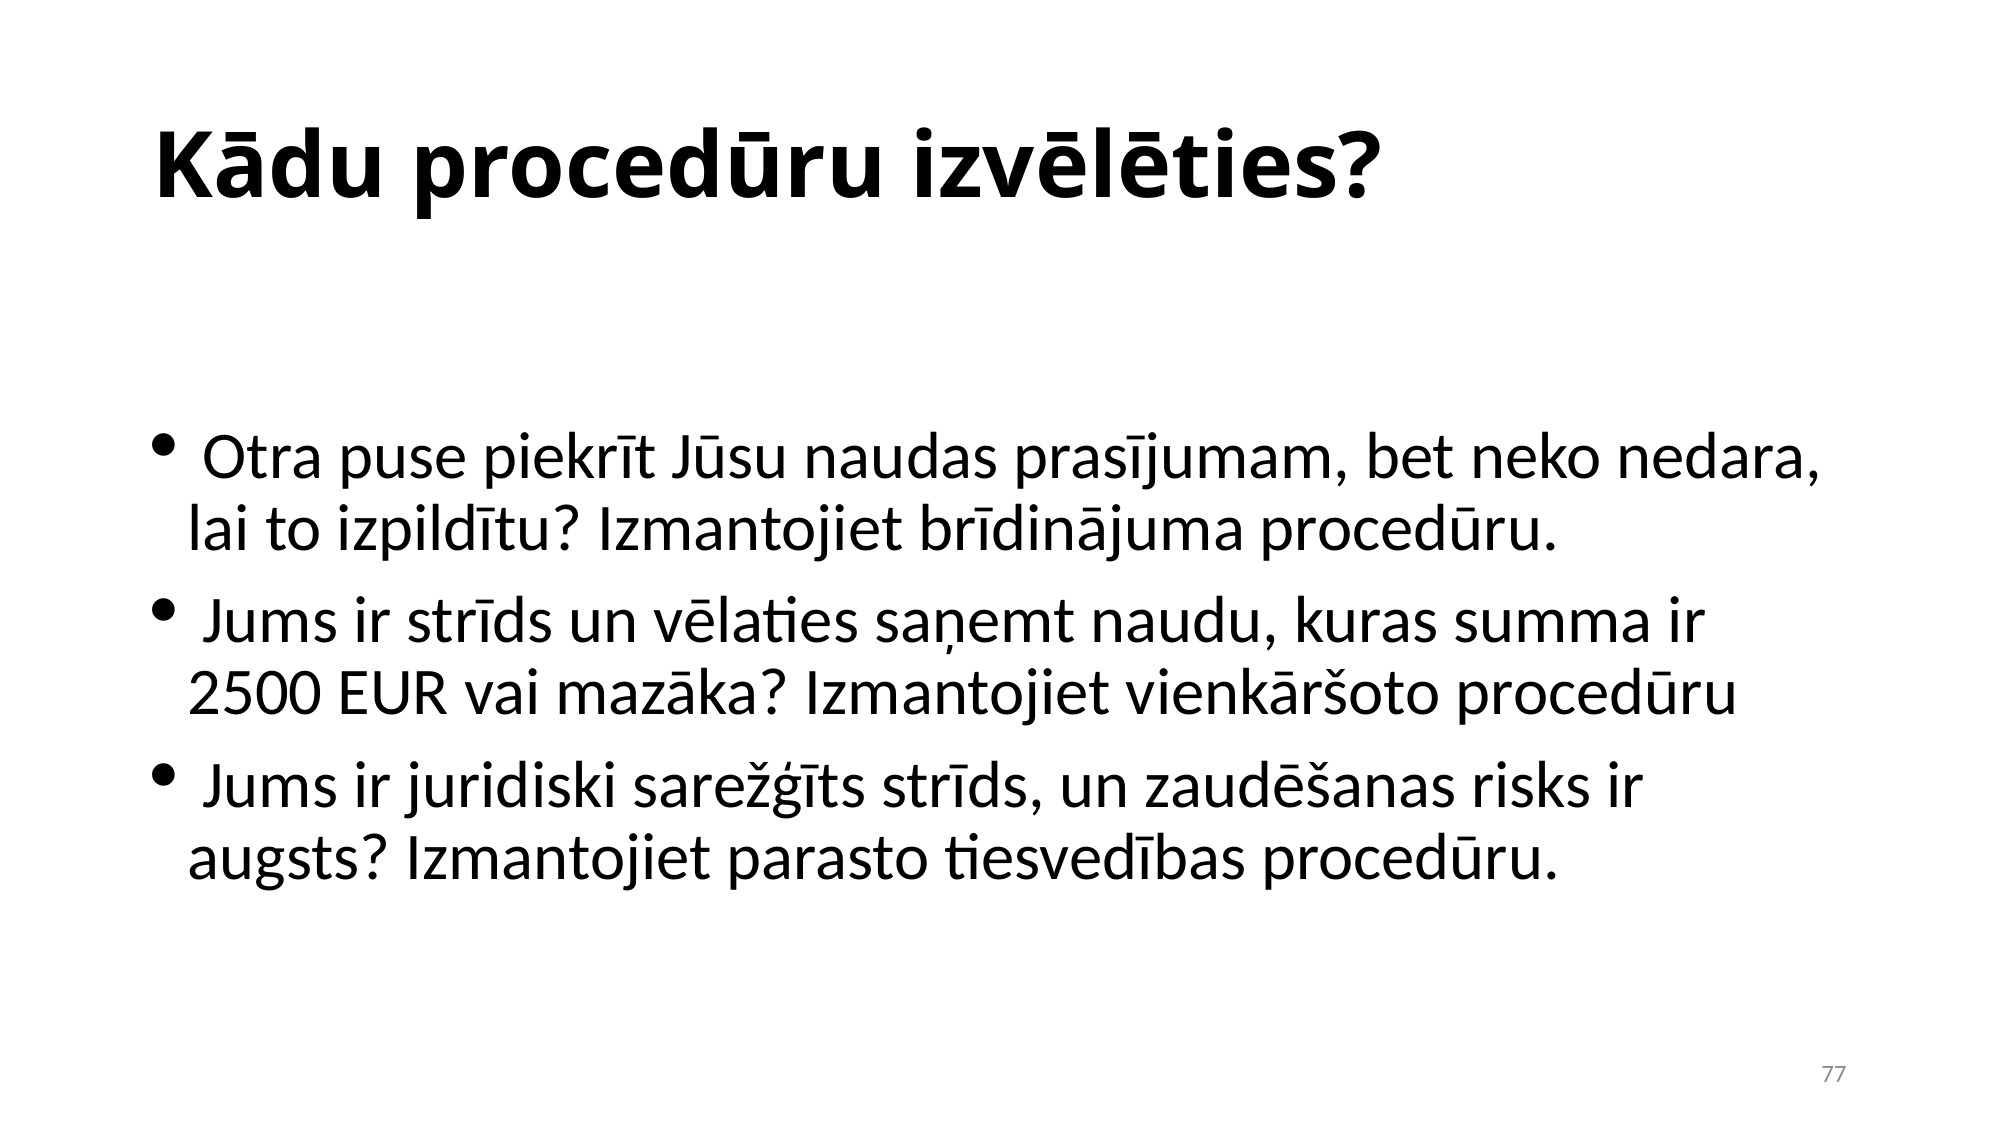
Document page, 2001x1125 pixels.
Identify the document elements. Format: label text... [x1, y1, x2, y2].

text_box Otra puse piekrīt Jūsu naudas prasījumam, bet neko nedara, lai to izpildītu? Izmantojiet brīdinājuma procedūru. Jums ir strīds un vēlaties saņemt naudu, kuras summa ir 2500 EUR vai mazāka? Izmantojiet vienkāršoto procedūru Jums ir juridiski sarežģīts strīds, un zaudēšanas risks ir augsts? Izmantojiet parasto tiesvedības procedūru. [137, 317, 1862, 998]
text_box Kādu procedūru izvēlēties? [137, 59, 1862, 277]
text_box <number> [1412, 1042, 1862, 1102]
